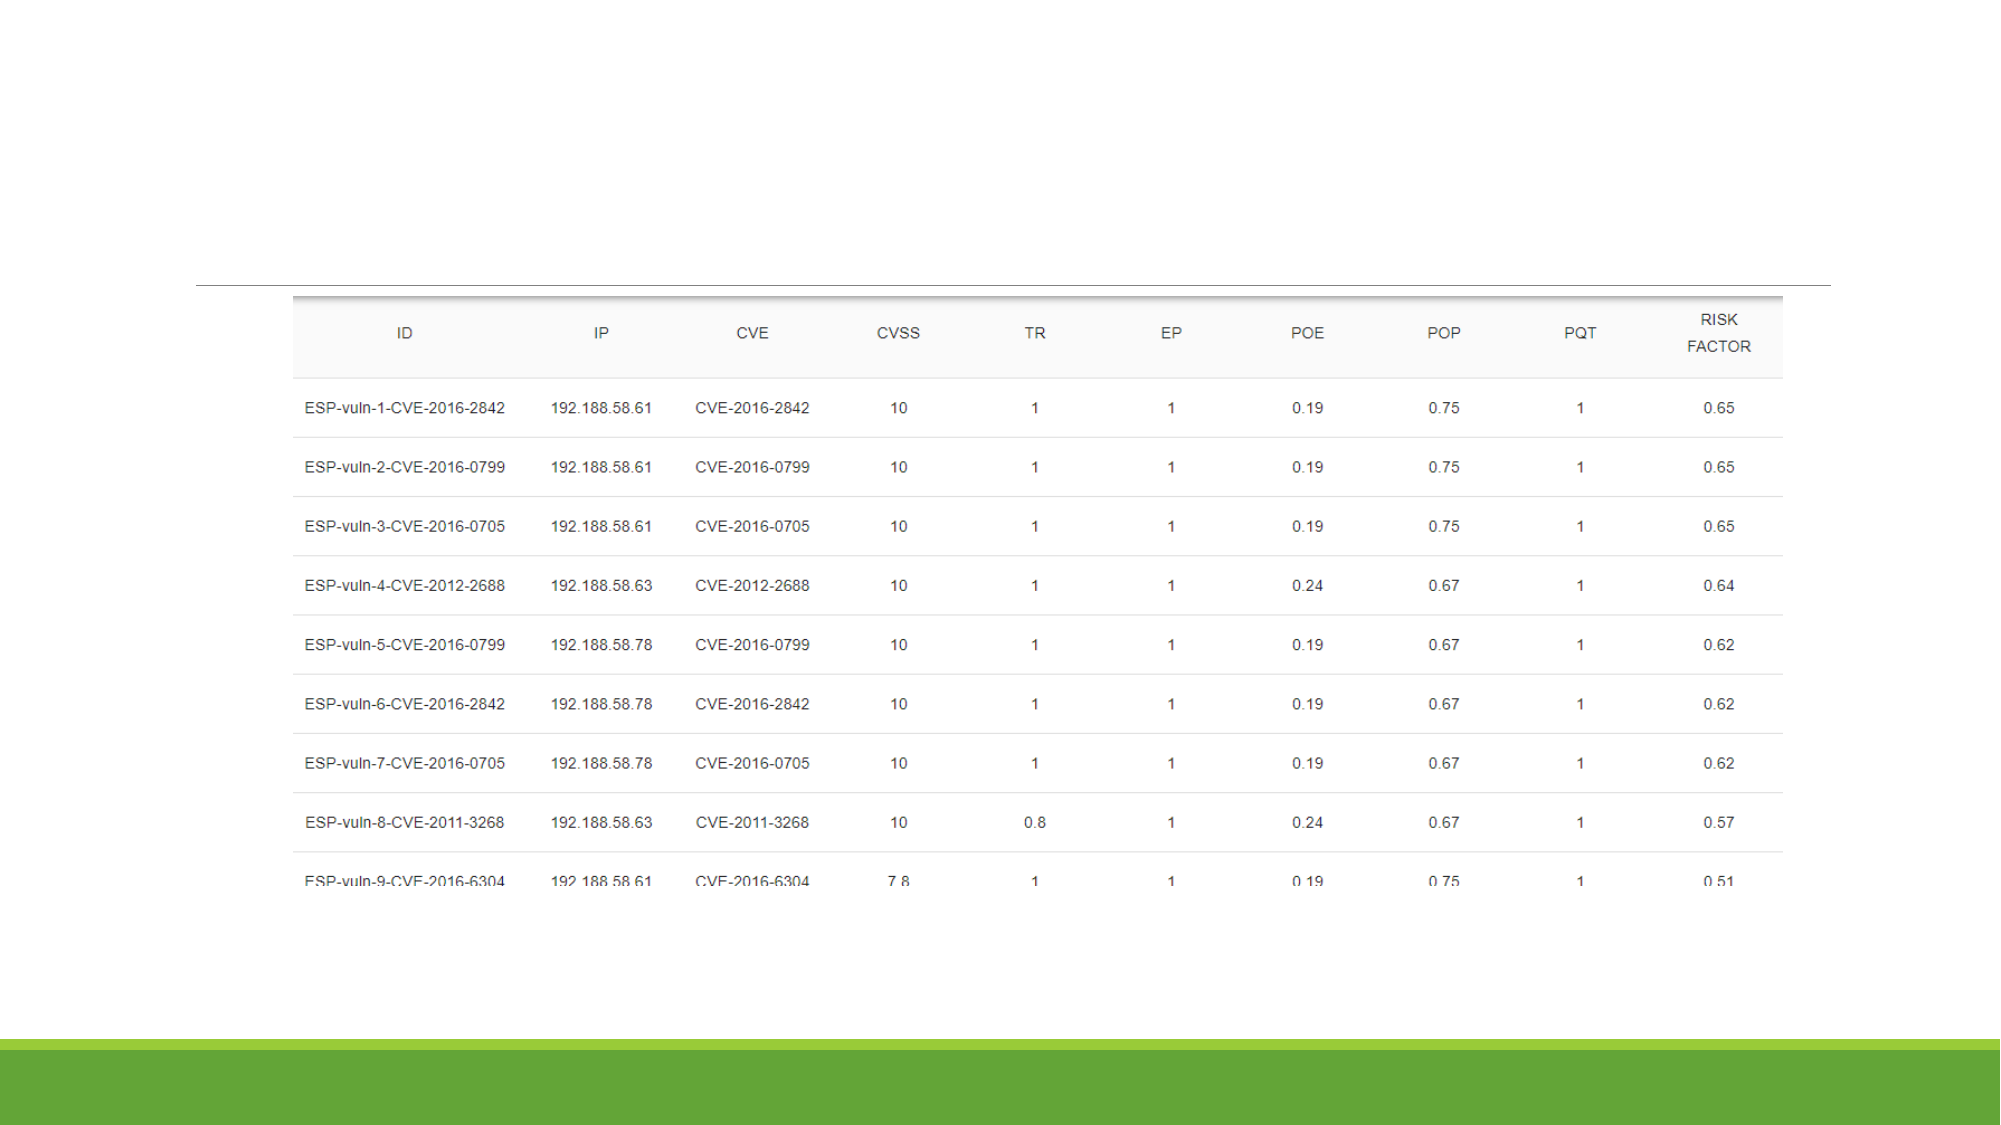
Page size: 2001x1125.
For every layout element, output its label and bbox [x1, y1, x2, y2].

picture [293, 295, 1783, 887]
